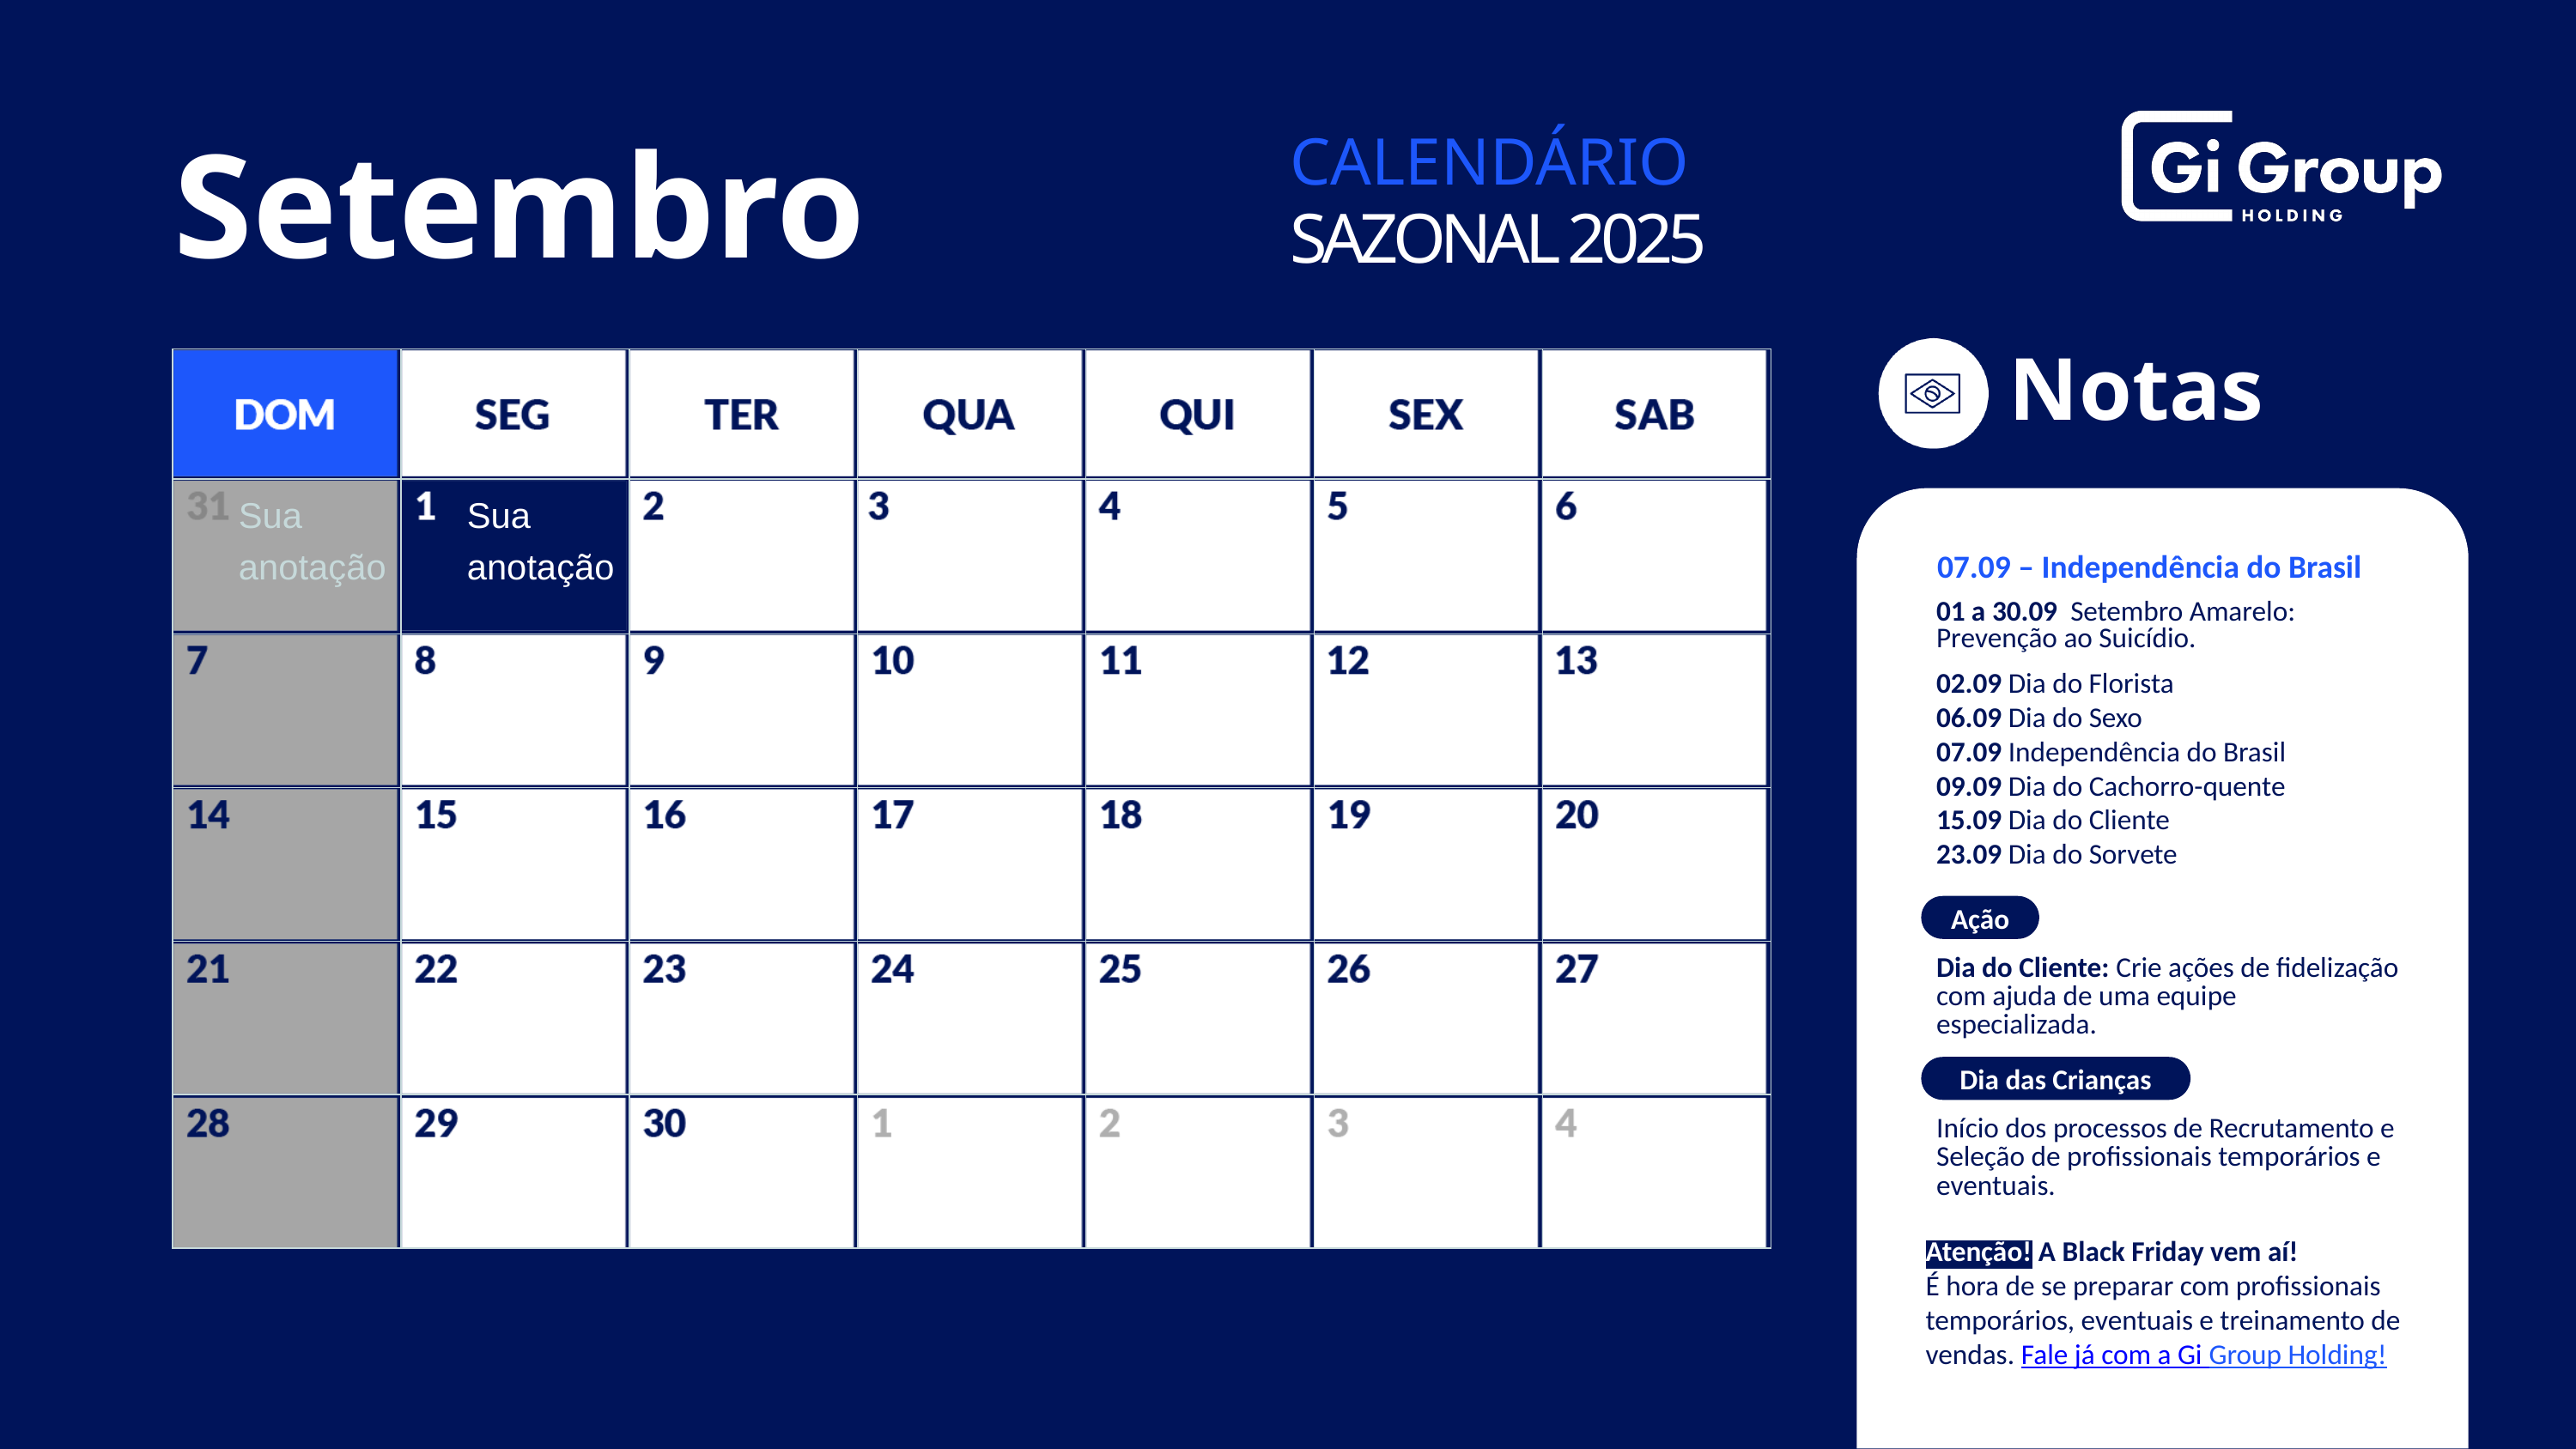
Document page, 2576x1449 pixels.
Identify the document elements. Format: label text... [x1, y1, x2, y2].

table_cell [1315, 1095, 1542, 1247]
table_cell [630, 480, 857, 634]
table_cell [1543, 788, 1771, 941]
table_cell [1543, 480, 1771, 634]
table_header [1086, 349, 1314, 478]
table_header [1315, 349, 1542, 478]
text_box 07.09 – Independência do Brasil [1920, 530, 2503, 597]
table_cell [1315, 480, 1542, 634]
table_cell [173, 1095, 400, 1247]
table_cell [858, 788, 1085, 941]
table_cell [1086, 1095, 1314, 1247]
text_box Início dos processos de Recrutamento e Seleção de profissionais temporários e eventuais. [1919, 1098, 2417, 1144]
picture [2071, 58, 2492, 272]
table_header [402, 349, 629, 478]
table_cell [630, 1095, 857, 1247]
table_cell [173, 634, 400, 787]
table_cell [1543, 1095, 1771, 1247]
table_cell [630, 942, 857, 1094]
table_cell [630, 634, 857, 787]
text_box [1921, 1046, 2191, 1111]
table_cell [173, 942, 400, 1094]
table_cell [173, 788, 400, 941]
text_box Atenção! A Black Friday vem aí! É hora de se preparar com profissionais temporários, eventuais e treinamento de vendas. Fale já com a Gi Group Holding! [1909, 1216, 2427, 1263]
table_cell [1086, 942, 1314, 1094]
table_cell [1315, 942, 1542, 1094]
table_cell Sua anotação [402, 480, 629, 634]
table_cell [1543, 634, 1771, 787]
table_cell [1086, 634, 1314, 787]
table_cell [1315, 788, 1542, 941]
table_cell [402, 634, 629, 787]
picture [158, 337, 1776, 1261]
text_box Dia do Cliente: Crie ações de fidelização com ajuda de uma equipe especializada. [1919, 937, 2417, 984]
text_box 02.09 Dia do Florista 06.09 Dia do Sexo 07.09 Independência do Brasil 09.09 Dia do Cachorro-quente 15.09 Dia do Cliente 23.09 Dia do Sorvete [1919, 647, 2417, 887]
table_cell [402, 1095, 629, 1247]
picture [1861, 321, 2006, 467]
table_cell [858, 942, 1085, 1094]
table_cell [1315, 634, 1542, 787]
table_header [630, 349, 857, 478]
table_cell [1086, 788, 1314, 941]
table_cell [1543, 942, 1771, 1094]
table_header [1543, 349, 1771, 478]
table_header [858, 349, 1085, 478]
text_box 01 a 30.09 Setembro Amarelo: Prevenção ao Suicídio. [1919, 583, 2417, 647]
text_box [1921, 884, 2040, 950]
table_cell [858, 1095, 1085, 1247]
table_cell [1086, 480, 1314, 634]
table_cell [630, 788, 857, 941]
table_cell [858, 480, 1085, 634]
table_cell Sua anotação [173, 480, 400, 634]
table_header [173, 349, 400, 478]
table_cell [402, 788, 629, 941]
table_cell [402, 942, 629, 1094]
table_cell [858, 634, 1085, 787]
